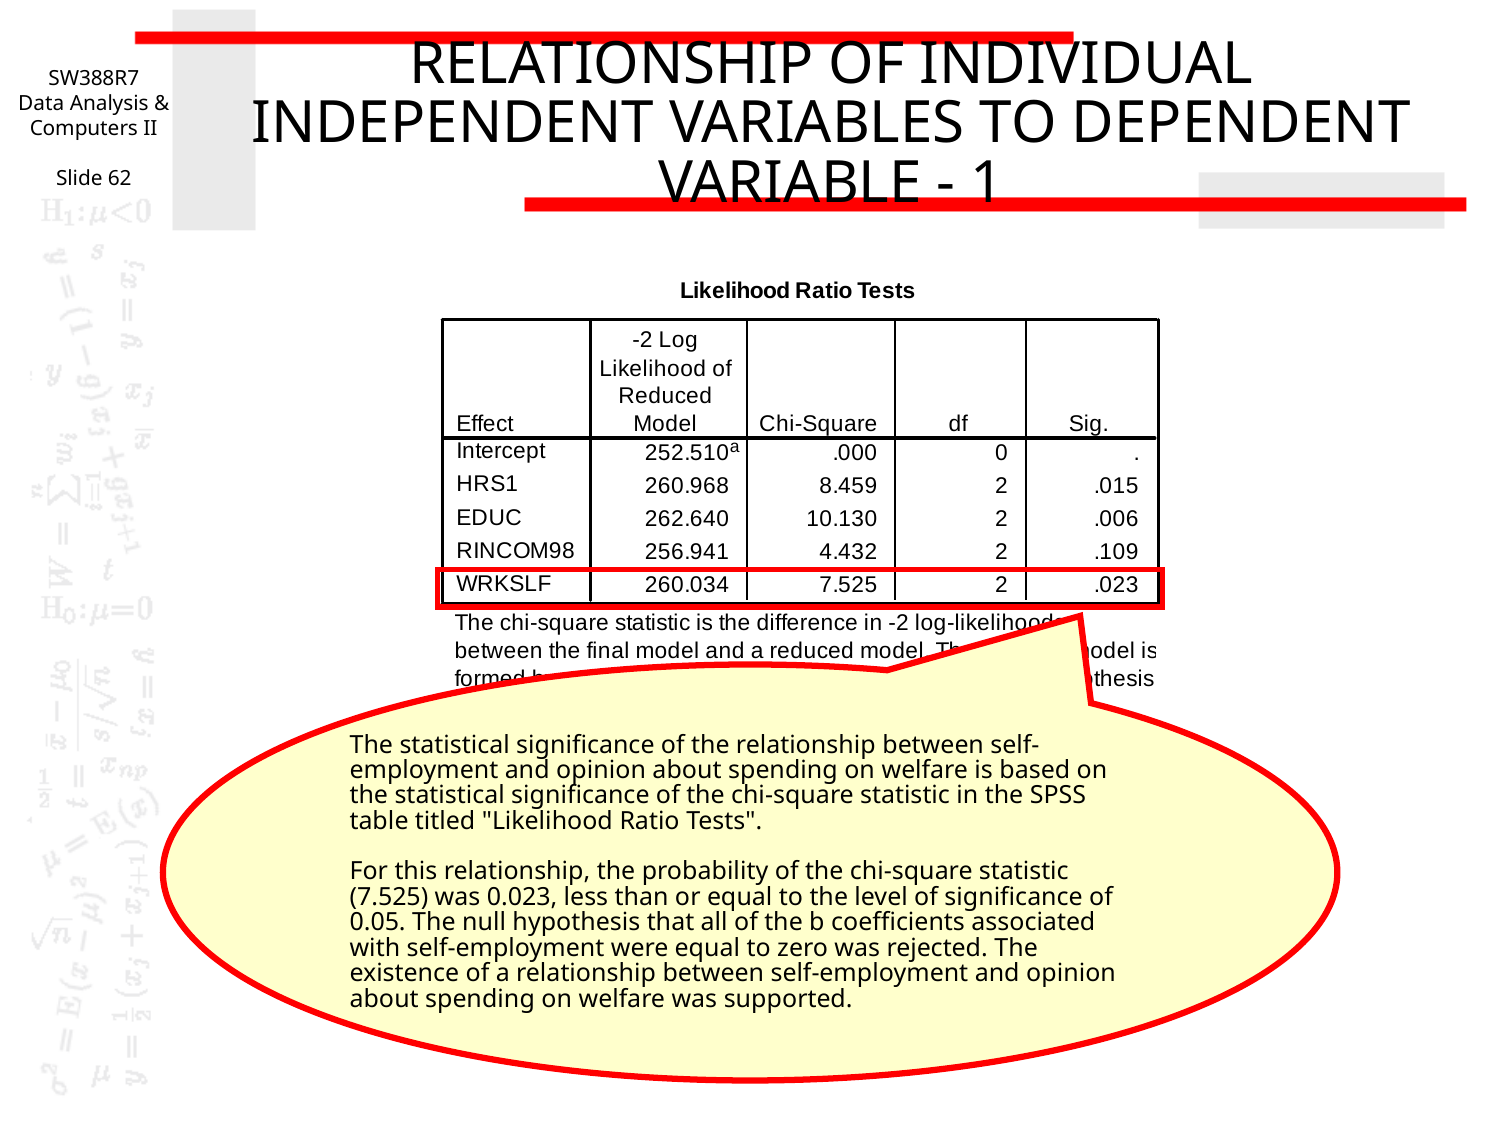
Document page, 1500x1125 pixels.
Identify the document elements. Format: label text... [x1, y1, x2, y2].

title RELATIONSHIP OF INDIVIDUAL INDEPENDENT VARIABLES TO DEPENDENT VARIABLE - 1 [187, 50, 1475, 200]
slide_number SW388R7 Data Analysis & Computers II Slide 62 [0, 50, 187, 200]
text_box The statistical significance of the relationship between self-employment and opinion about spending on welfare is based on the statistical significance of the chi-square statistic in the SPSS table titled "Likelihood Ratio Tests". For this relationship, the probability of the chi-square statistic (7.525) was 0.023, less than or equal to the level of significance of 0.05. The null hypothesis that all of the b coefficients associated with self-employment were equal to zero was rejected. The existence of a relationship between self-employment and opinion about spending on welfare was supported. [162, 700, 1338, 1081]
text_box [424, 256, 1206, 826]
picture [18, 0, 1500, 1108]
